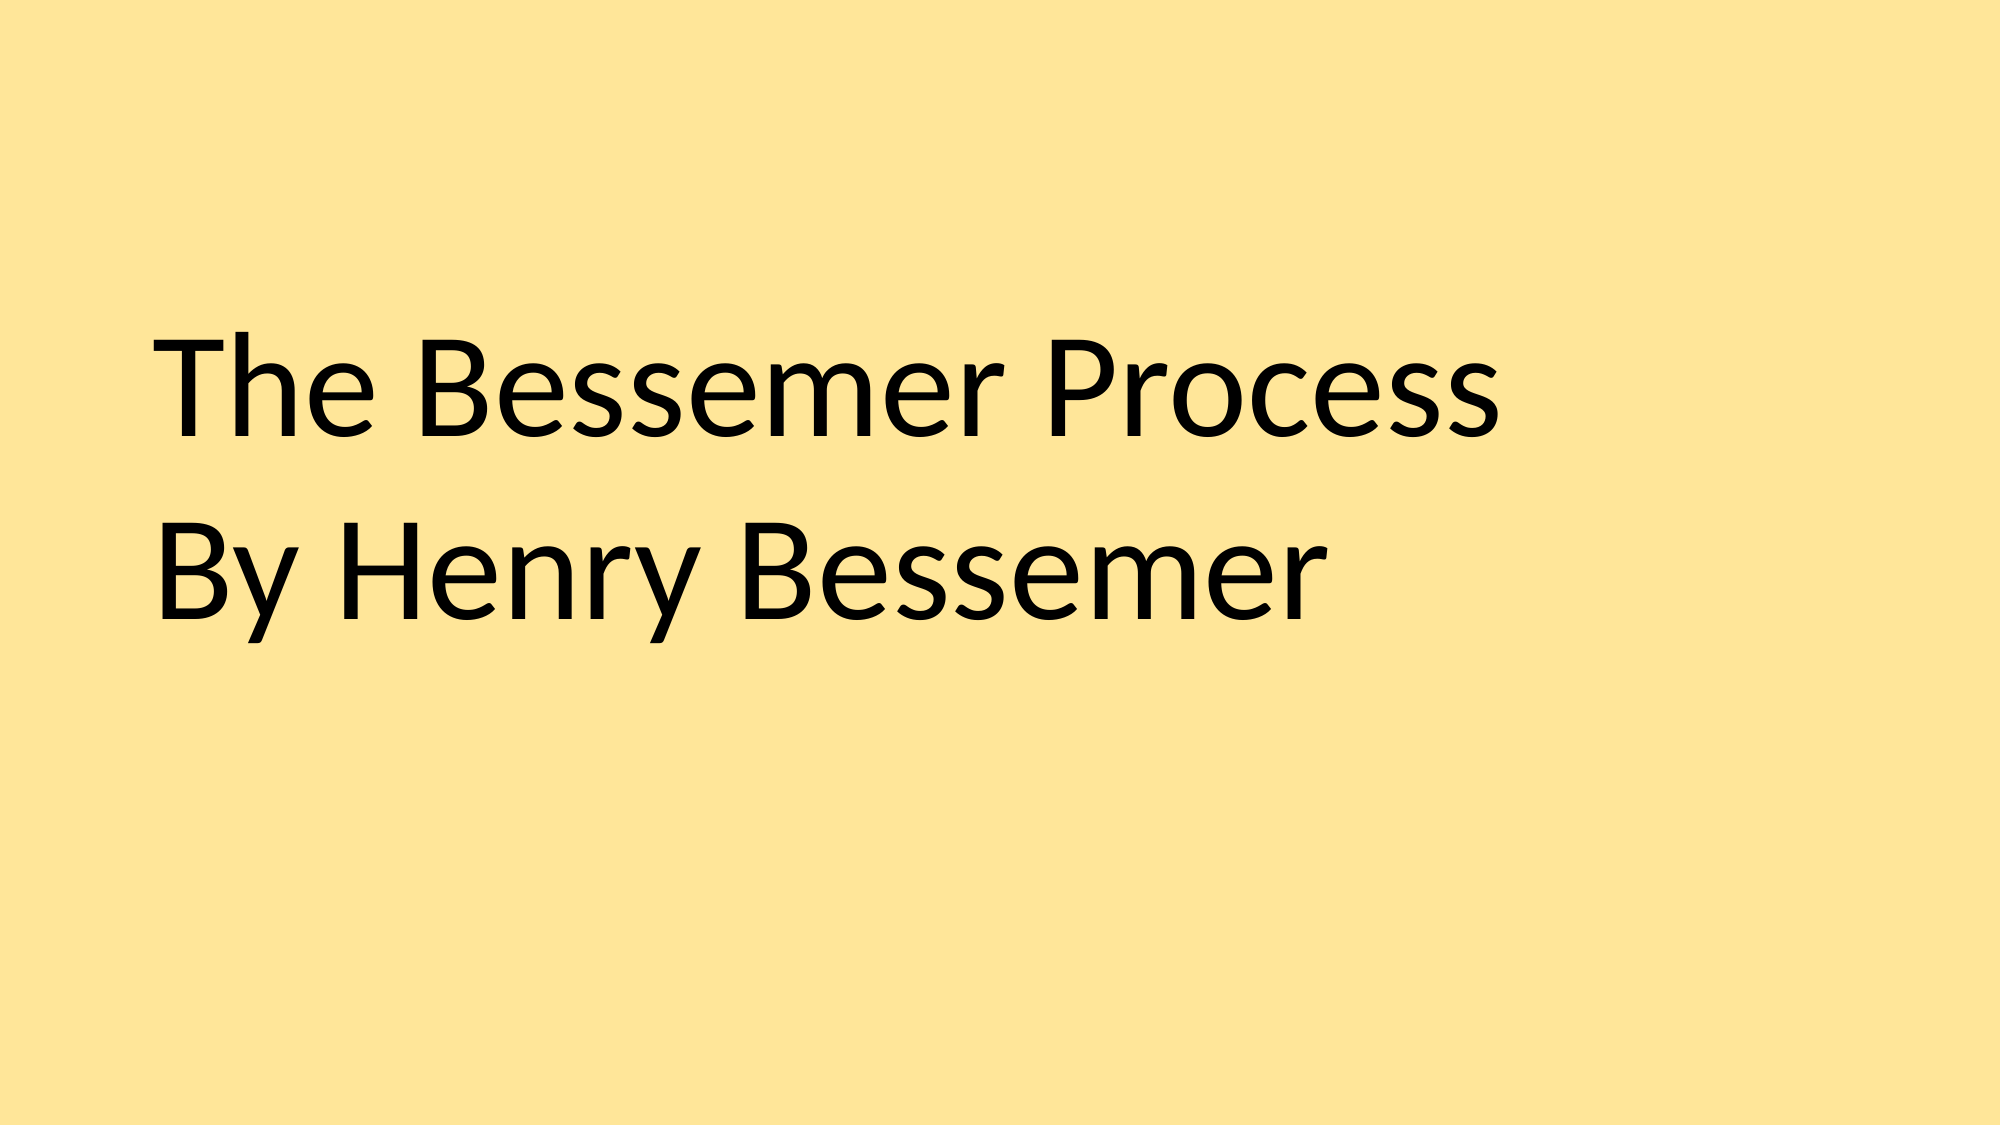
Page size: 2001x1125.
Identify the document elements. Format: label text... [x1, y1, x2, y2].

list The Bessemer Process By Henry Bessemer [137, 299, 1863, 1014]
